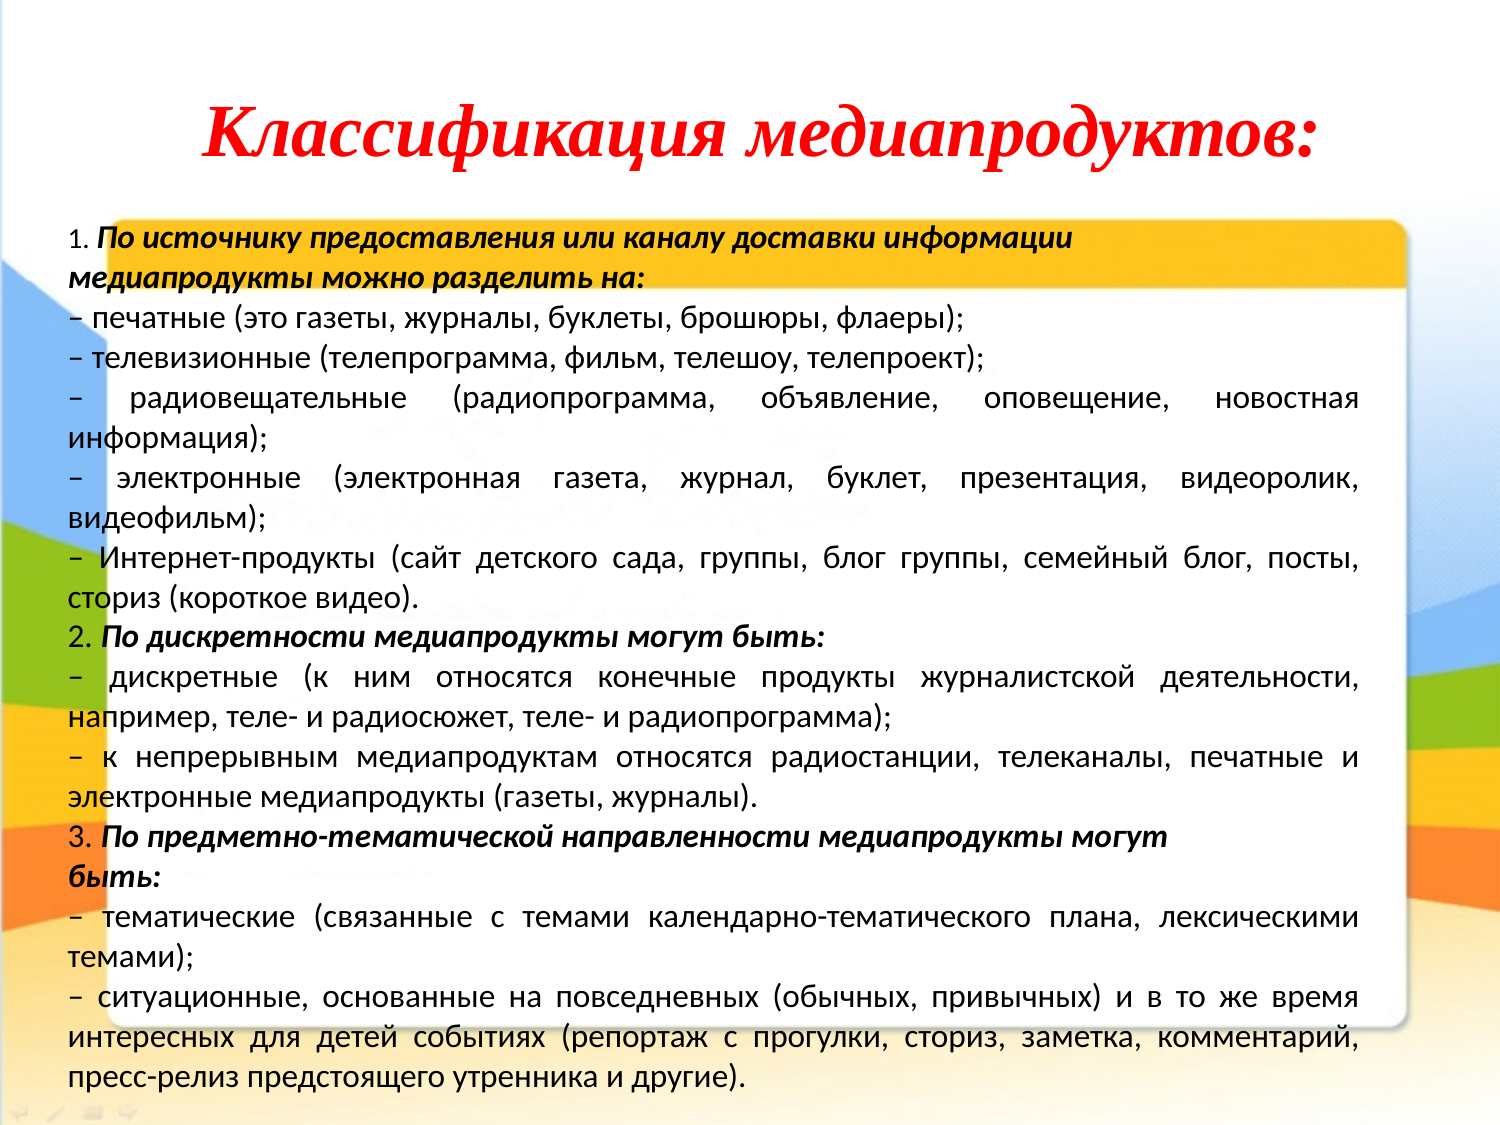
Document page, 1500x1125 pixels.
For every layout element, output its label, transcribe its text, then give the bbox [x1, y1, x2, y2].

text_box 1. По источнику предоставления или каналу доставки информации медиапродукты можно разделить на: – печатные (это газеты, журналы, буклеты, брошюры, флаеры); – телевизионные (телепрограмма, фильм, телешоу, телепроект); – радиовещательные (радиопрограмма, объявление, оповещение, новостная информация); – электронные (электронная газета, журнал, буклет, презентация, видеоролик, видеофильм); – Интернет-продукты (сайт детского сада, группы, блог группы, семейный блог, посты, сториз (короткое видео). 2. По дискретности медиапродукты могут быть: – дискретные (к ним относятся конечные продукты журналистской деятельности, например, теле- и радиосюжет, теле- и радиопрограмма); – к непрерывным медиапродуктам относятся радиостанции, телеканалы, печатные и электронные медиапродукты (газеты, журналы). 3. По предметно-тематической направленности медиапродукты могут быть: – тематические (связанные с темами календарно-тематического плана, лексическими темами); – ситуационные, основанные на повседневных (обычных, привычных) и в то же время интересных для детей событиях (репортаж с прогулки, сториз, заметка, комментарий, пресс-релиз предстоящего утренника и другие). [53, 208, 1376, 1102]
title Классификация медиапродуктов: [100, 45, 1425, 209]
picture [0, 0, 1500, 1125]
